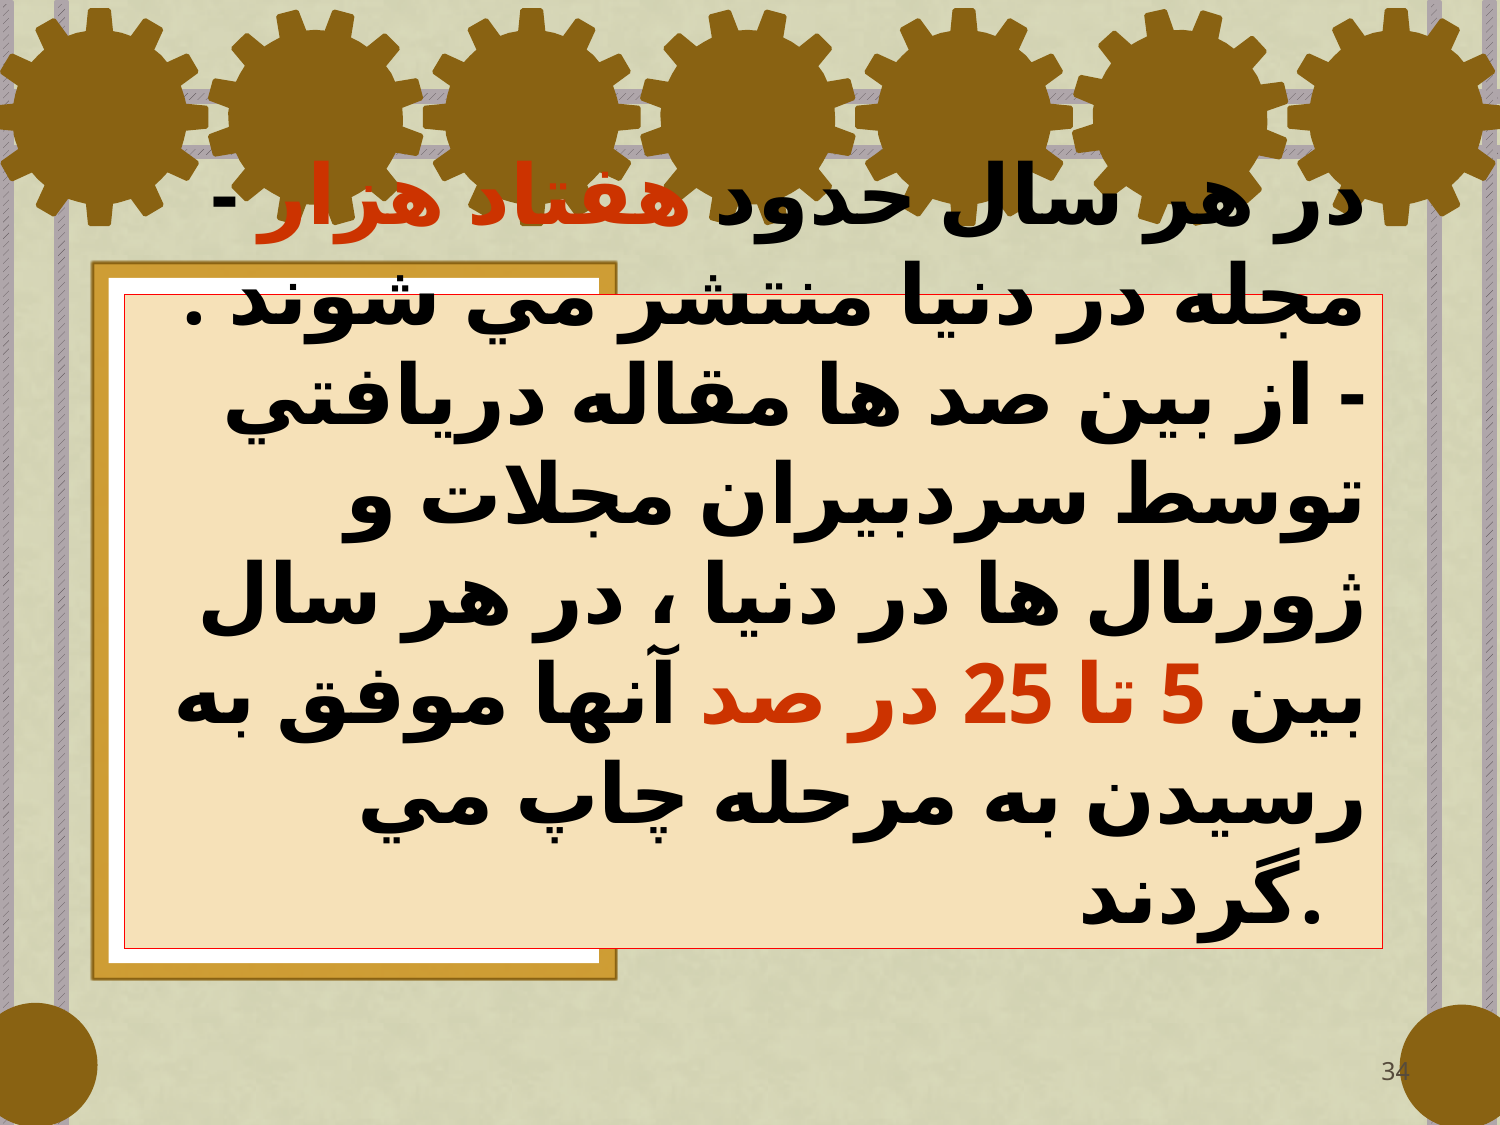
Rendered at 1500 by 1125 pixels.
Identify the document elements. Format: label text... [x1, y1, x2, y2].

slide_number 34 [1074, 1042, 1425, 1103]
title - در هر سال حدود هفتاد هزار مجله در دنيا منتشر مي شوند . - از بين صد ها مقاله دريافتي توسط سردبيران مجلات و ژورنال ها در دنيا ، در هر سال بين 5 تا 25 در صد آنها موفق به رسيدن به مرحله چاپ مي گردند. [124, 294, 1383, 949]
